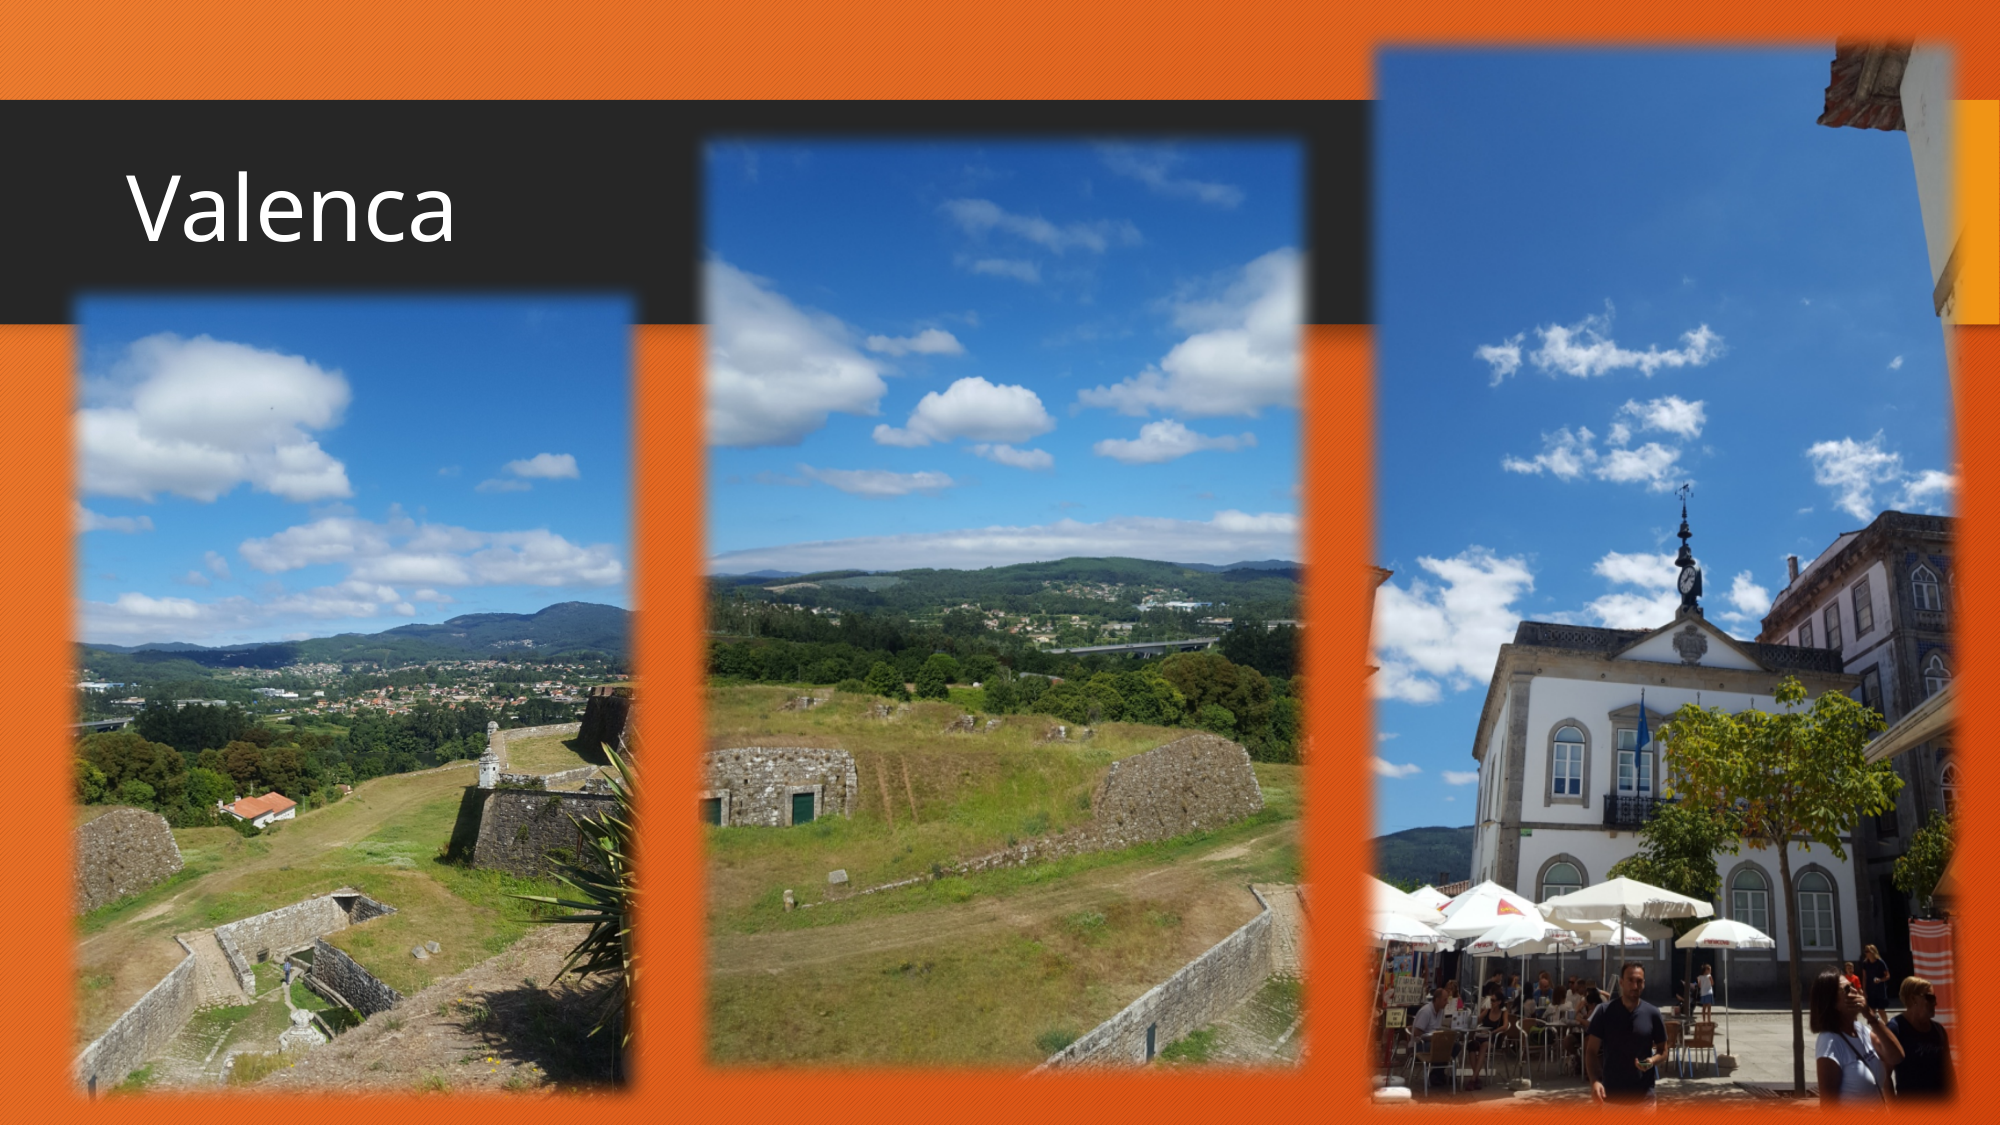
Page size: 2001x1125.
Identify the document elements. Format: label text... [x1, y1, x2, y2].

picture [0, 55, 2000, 1092]
title Valenca [111, 123, 1689, 301]
